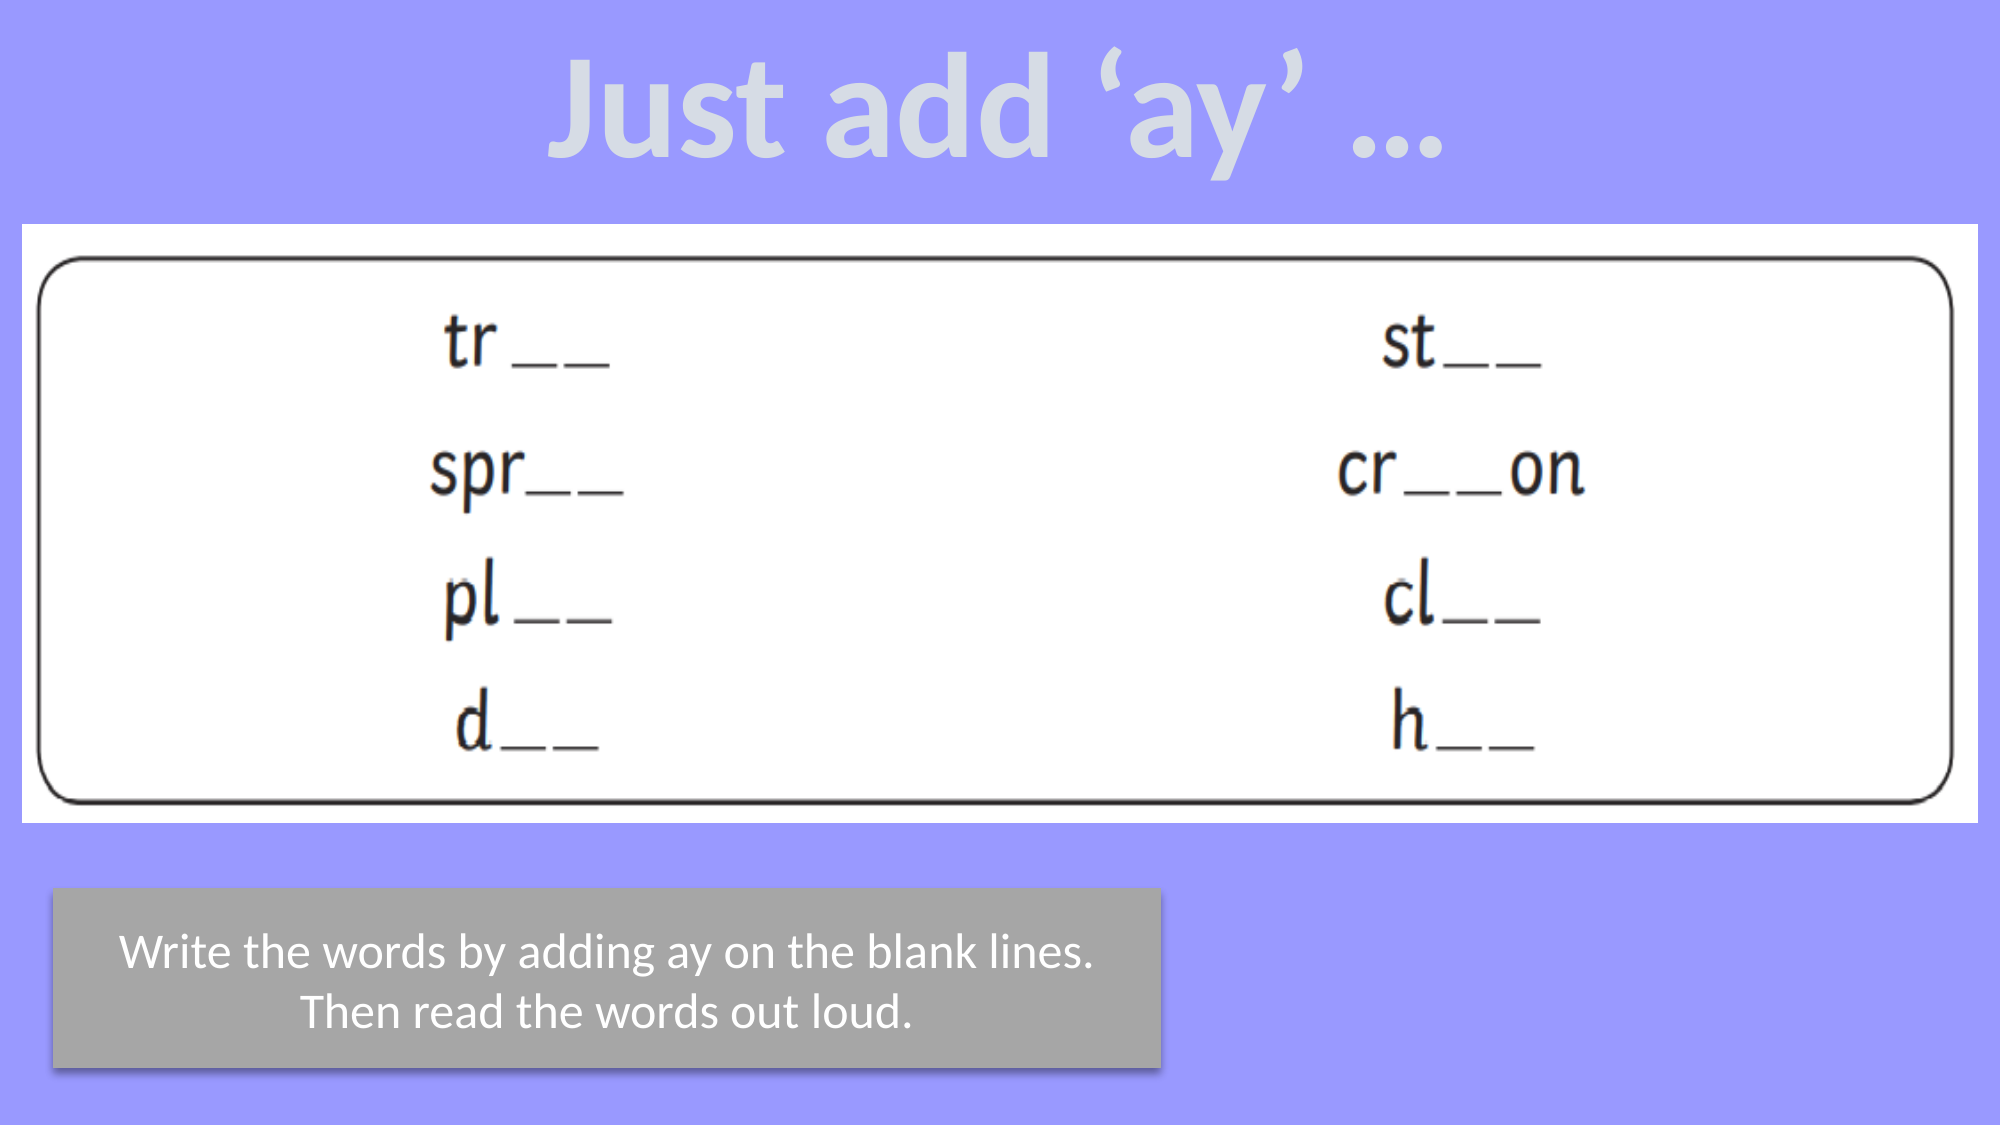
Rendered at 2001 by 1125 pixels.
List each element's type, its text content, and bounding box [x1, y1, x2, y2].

text_box Just add ‘ay’ … [532, 0, 1468, 195]
picture [22, 224, 1978, 823]
text_box Write the words by adding ay on the blank lines. Then read the words out loud. [53, 888, 1161, 1068]
